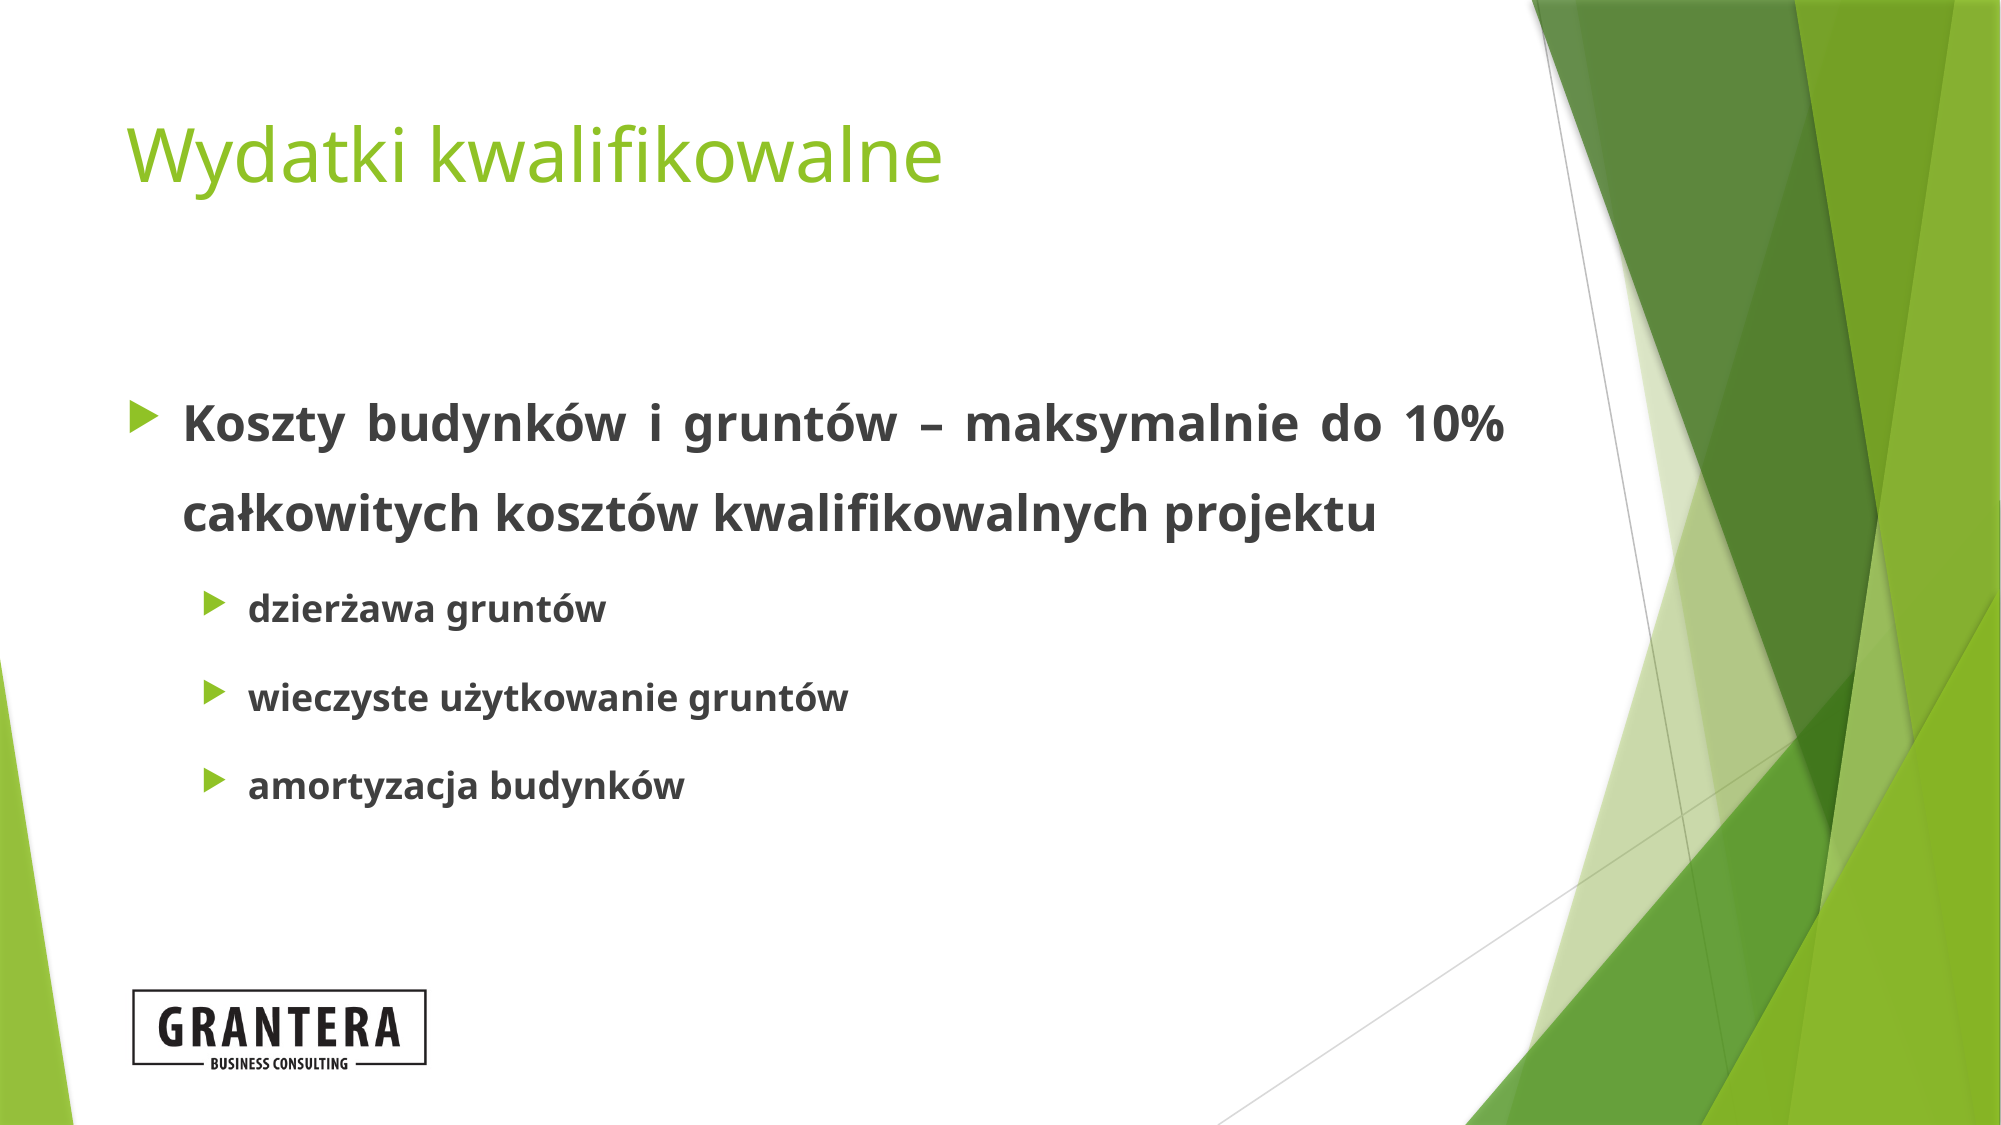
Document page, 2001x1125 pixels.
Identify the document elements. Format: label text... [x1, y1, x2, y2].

picture [92, 948, 466, 1109]
list Koszty budynków i gruntów – maksymalnie do 10% całkowitych kosztów kwalifikowalnych projektu dzierżawa gruntów wieczyste użytkowanie gruntów amortyzacja budynków [111, 354, 1522, 917]
title Wydatki kwalifikowalne [111, 99, 1522, 317]
